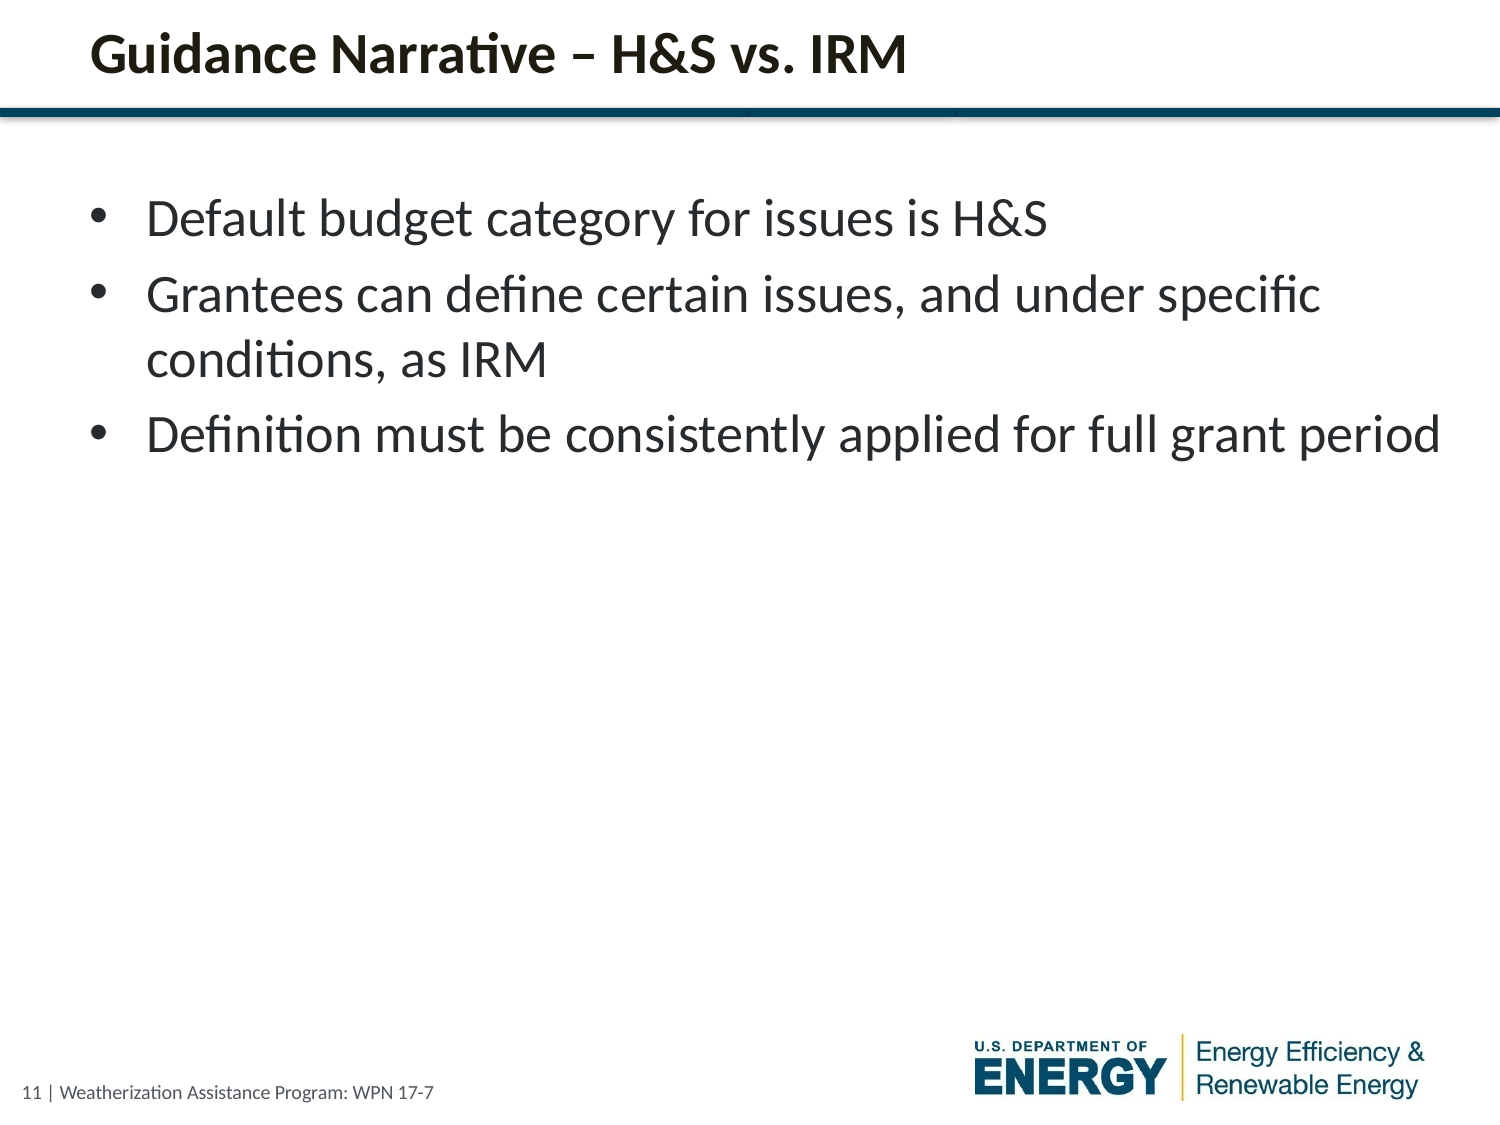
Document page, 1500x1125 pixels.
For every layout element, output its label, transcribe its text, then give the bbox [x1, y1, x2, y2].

title Guidance Narrative – H&S vs. IRM [75, 0, 1425, 113]
picture [975, 1034, 1425, 1101]
list Default budget category for issues is H&S Grantees can define certain issues, and under specific conditions, as IRM Definition must be consistently applied for full grant period [75, 174, 1463, 1000]
